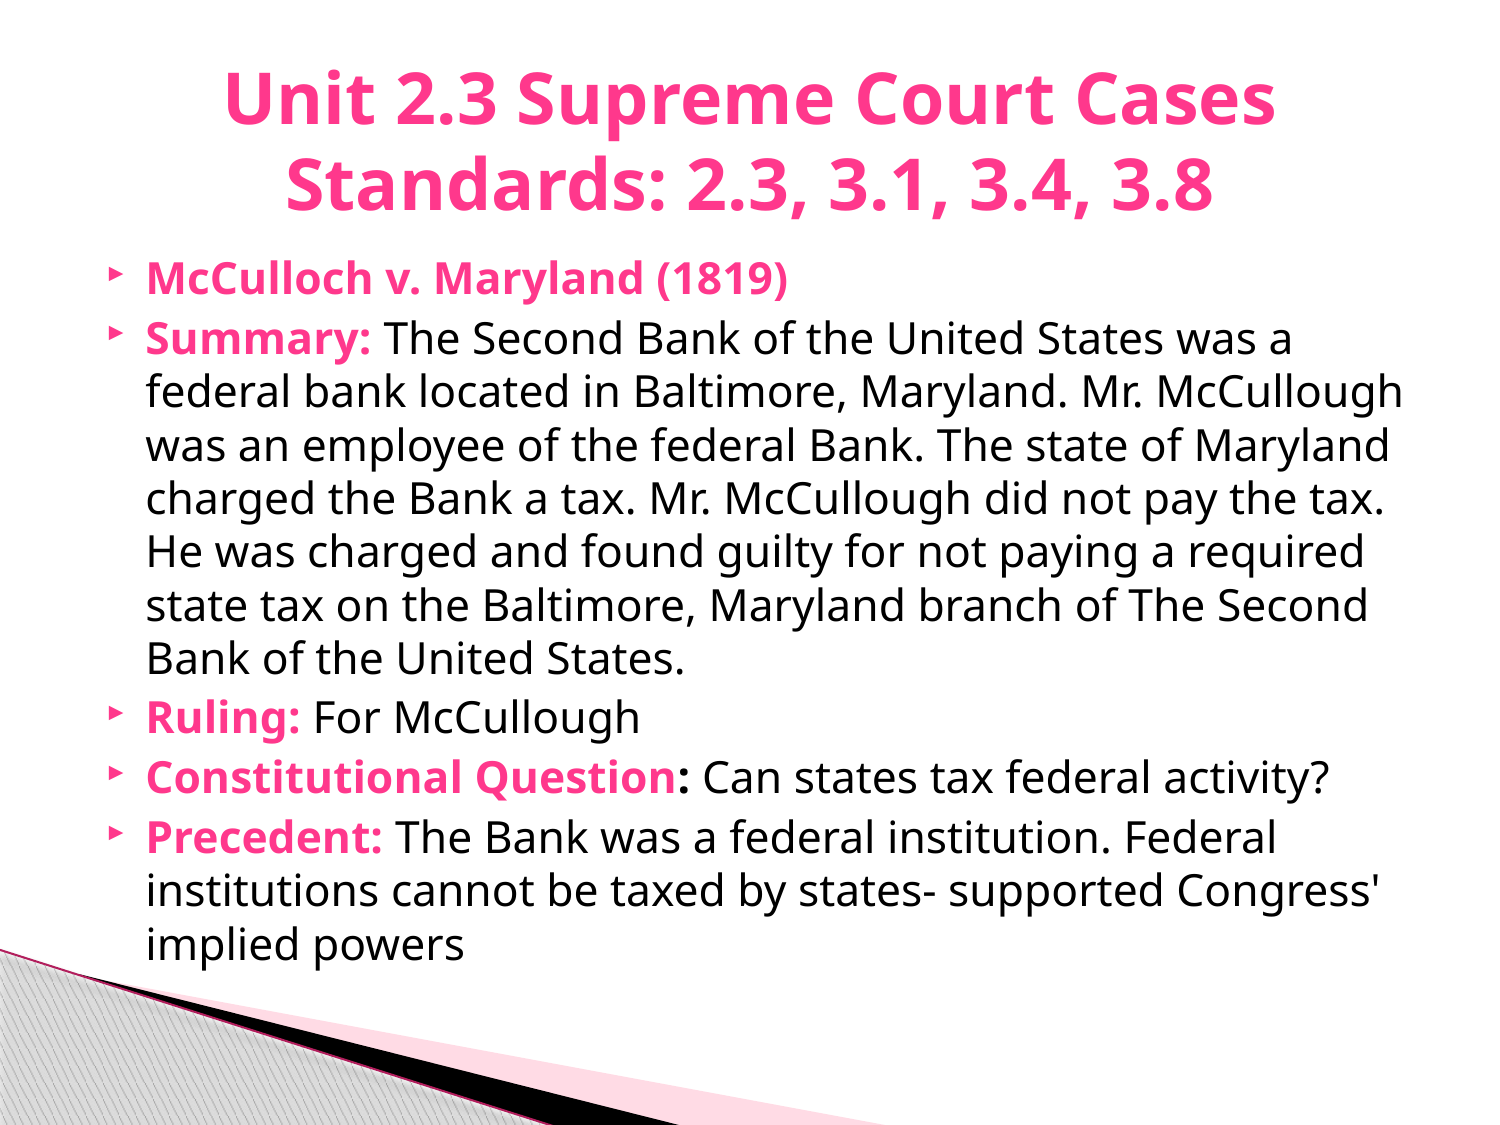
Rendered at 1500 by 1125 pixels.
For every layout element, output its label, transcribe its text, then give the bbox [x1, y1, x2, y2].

list McCulloch v. Maryland (1819) Summary: The Second Bank of the United States was a federal bank located in Baltimore, Maryland. Mr. McCullough was an employee of the federal Bank. The state of Maryland charged the Bank a tax. Mr. McCullough did not pay the tax. He was charged and found guilty for not paying a required state tax on the Baltimore, Maryland branch of The Second Bank of the United States. Ruling: For McCullough Constitutional Question: Can states tax federal activity? Precedent: The Bank was a federal institution. Federal institutions cannot be taxed by states- supported Congress' implied powers [75, 243, 1425, 986]
title Unit 2.3 Supreme Court Cases Standards: 2.3, 3.1, 3.4, 3.8 [75, 45, 1425, 233]
